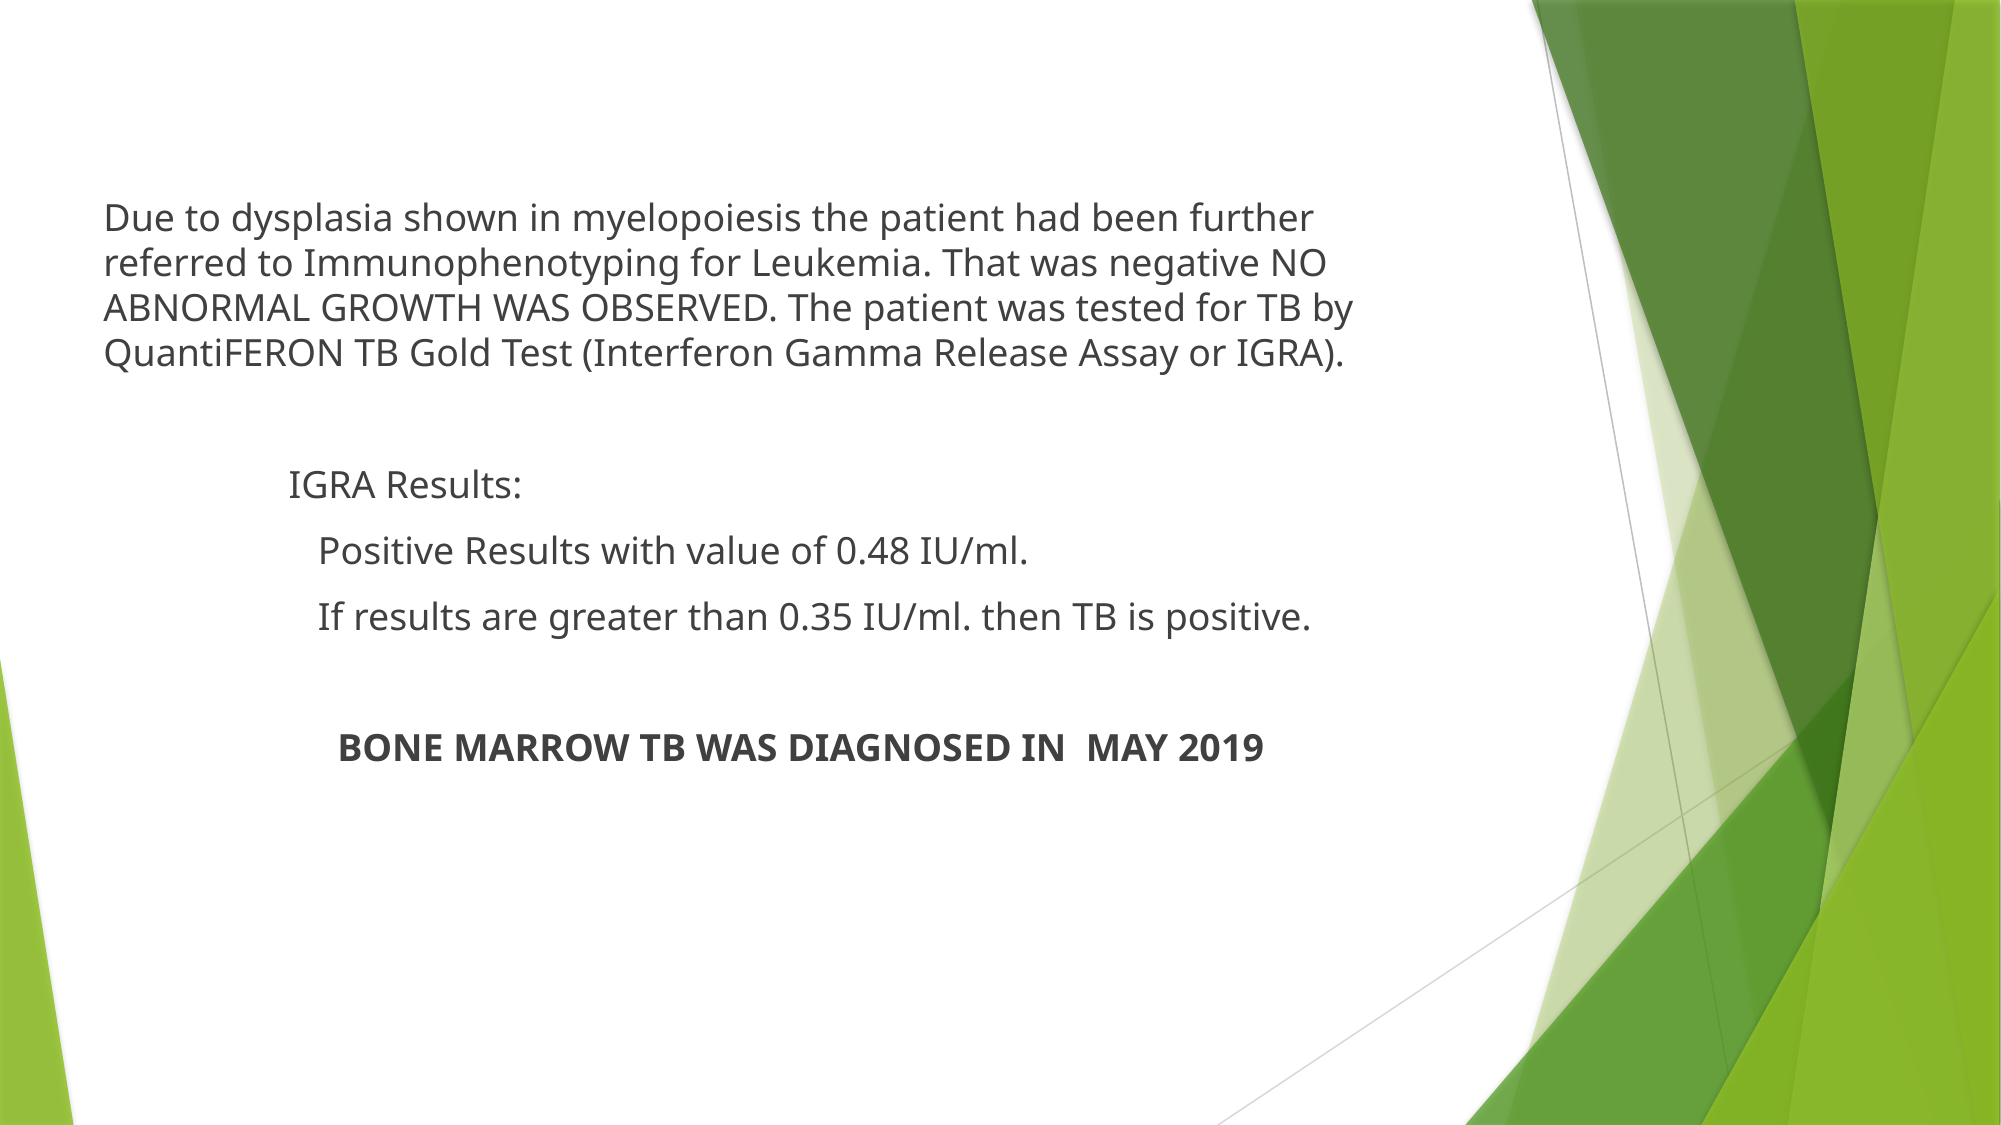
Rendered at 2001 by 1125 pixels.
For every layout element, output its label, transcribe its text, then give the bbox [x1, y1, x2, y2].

list Due to dysplasia shown in myelopoiesis the patient had been further referred to Immunophenotyping for Leukemia. That was negative NO ABNORMAL GROWTH WAS OBSERVED. The patient was tested for TB by QuantiFERON TB Gold Test (Interferon Gamma Release Assay or IGRA). IGRA Results: Positive Results with value of 0.48 IU/ml. If results are greater than 0.35 IU/ml. then TB is positive. BONE MARROW TB WAS DIAGNOSED IN MAY 2019 [88, 186, 1457, 1080]
